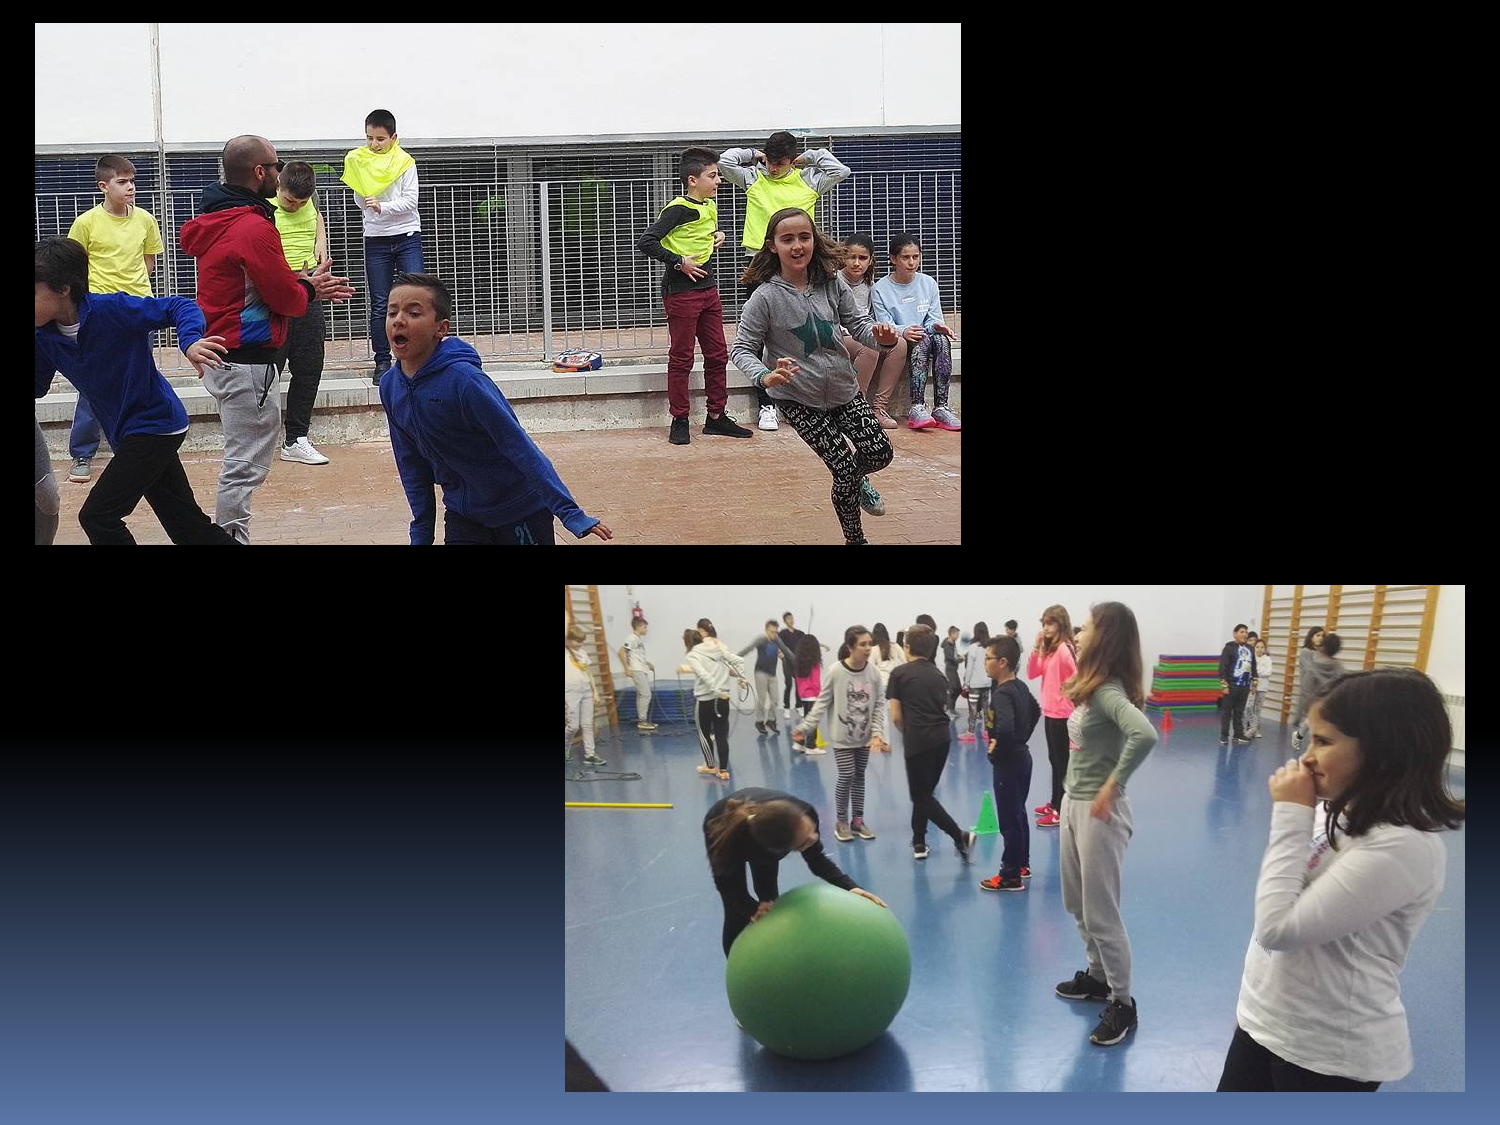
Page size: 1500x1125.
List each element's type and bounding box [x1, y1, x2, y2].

picture [564, 585, 1466, 1093]
picture [34, 22, 962, 545]
